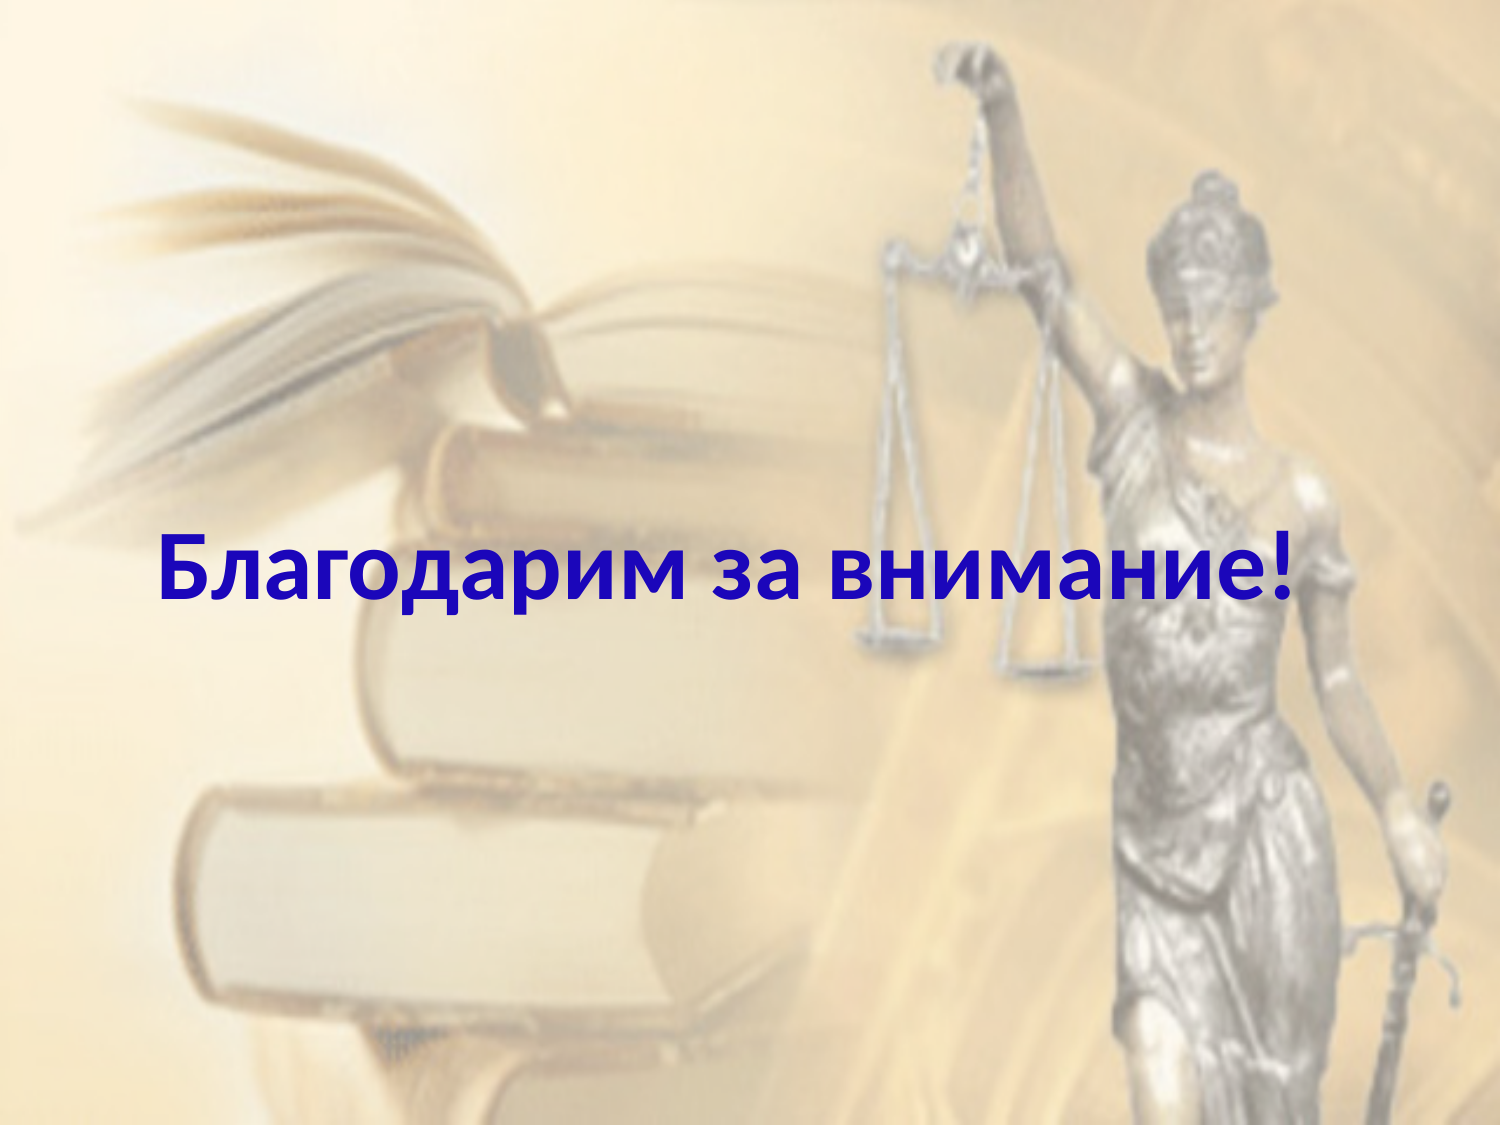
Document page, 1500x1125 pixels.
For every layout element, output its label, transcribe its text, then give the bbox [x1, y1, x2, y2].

list Благодарим за внимание! [53, 491, 1404, 799]
